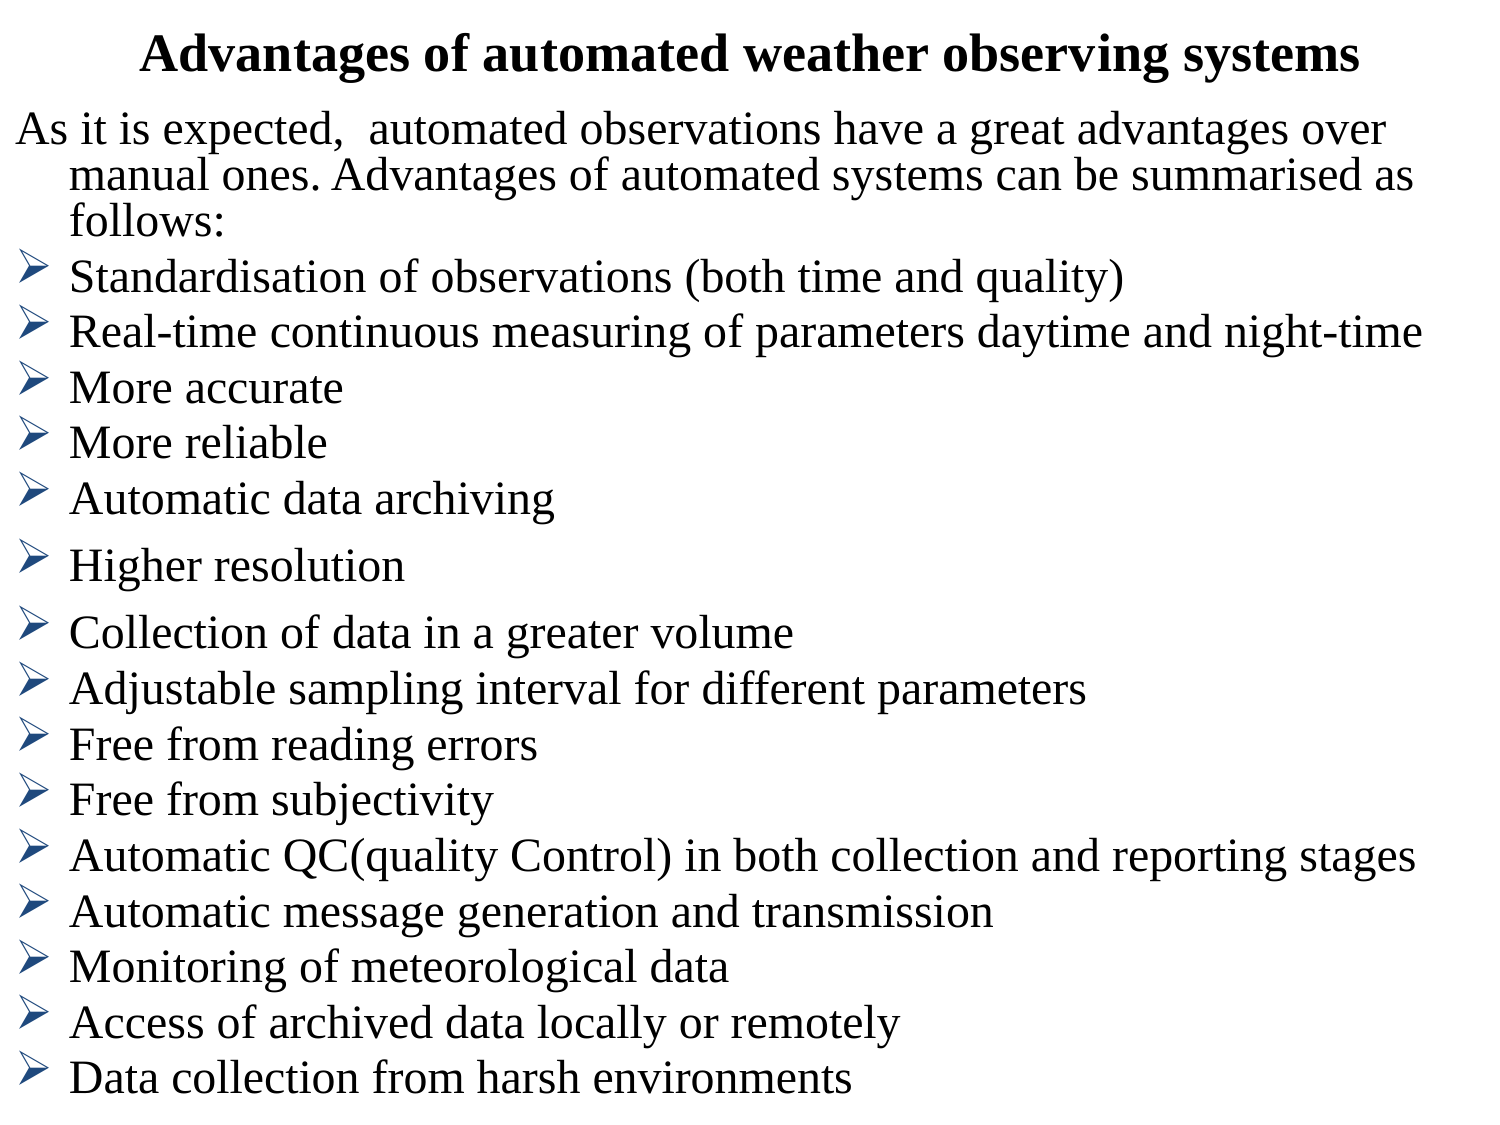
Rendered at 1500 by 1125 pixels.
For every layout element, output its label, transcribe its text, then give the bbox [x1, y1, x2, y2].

title Advantages of automated weather observing systems [0, 0, 1500, 99]
list As it is expected, automated observations have a great advantages over manual ones. Advantages of automated systems can be summarised as follows: Standardisation of observations (both time and quality) Real-time continuous measuring of parameters daytime and night-time More accurate More reliable Automatic data archiving Higher resolution Collection of data in a greater volume Adjustable sampling interval for different parameters Free from reading errors Free from subjectivity Automatic QC(quality Control) in both collection and reporting stages Automatic message generation and transmission Monitoring of meteorological data Access of archived data locally or remotely Data collection from harsh environments [0, 99, 1500, 1125]
